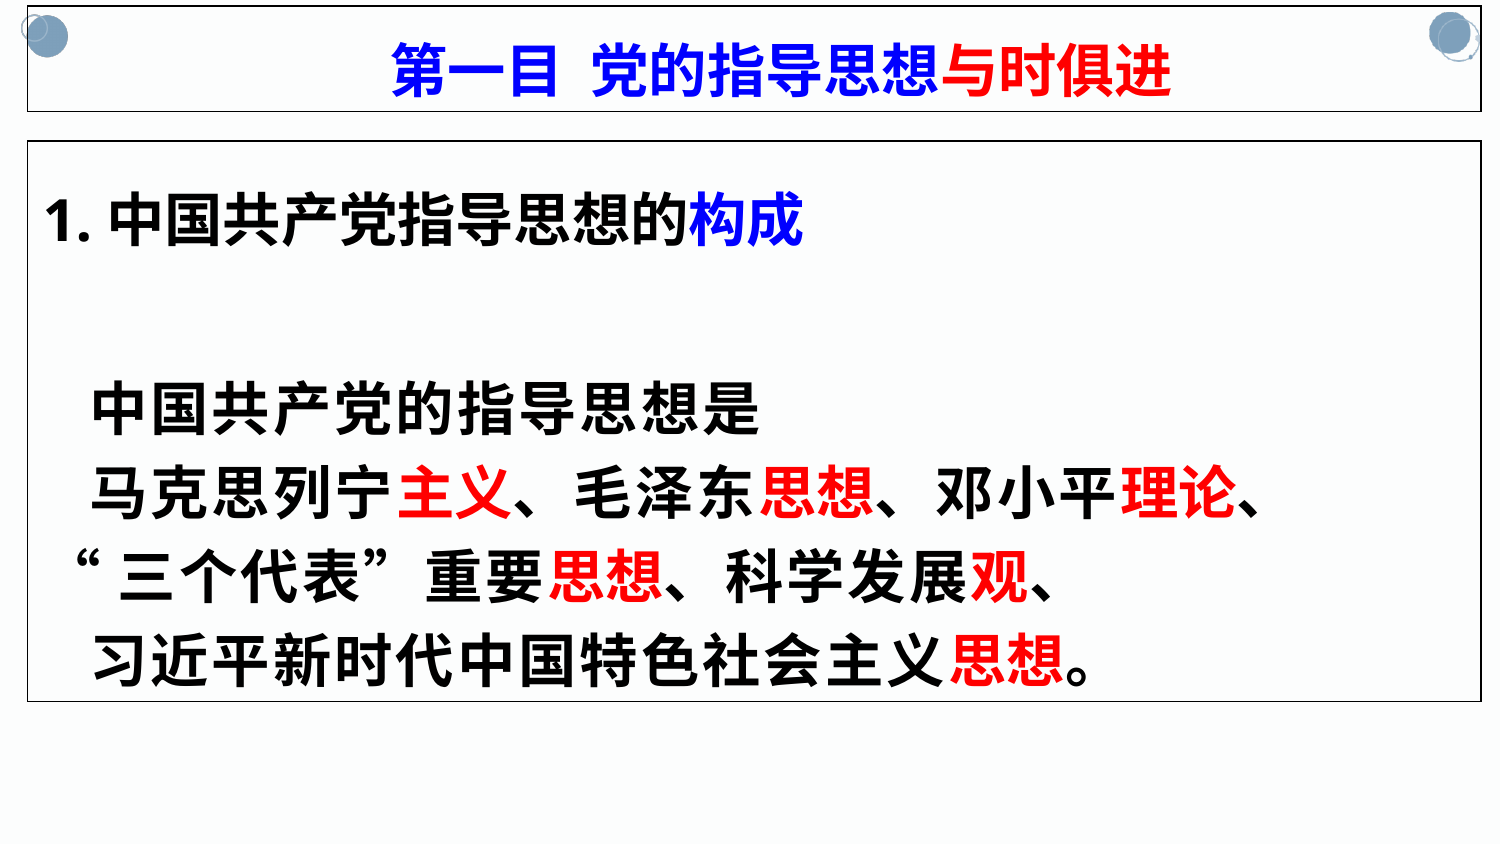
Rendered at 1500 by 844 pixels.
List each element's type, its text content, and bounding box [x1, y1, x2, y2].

picture [1411, 0, 1500, 73]
picture [0, 0, 89, 73]
text_box 1.中国共产党指导思想的构成 中国共产党的指导思想是 马克思列宁主义、毛泽东思想、邓小平理论、 “三个代表”重要思想、科学发展观、 习近平新时代中国特色社会主义思想。 [27, 140, 1481, 702]
text_box 第一目 党的指导思想与时俱进 [27, 6, 1481, 112]
